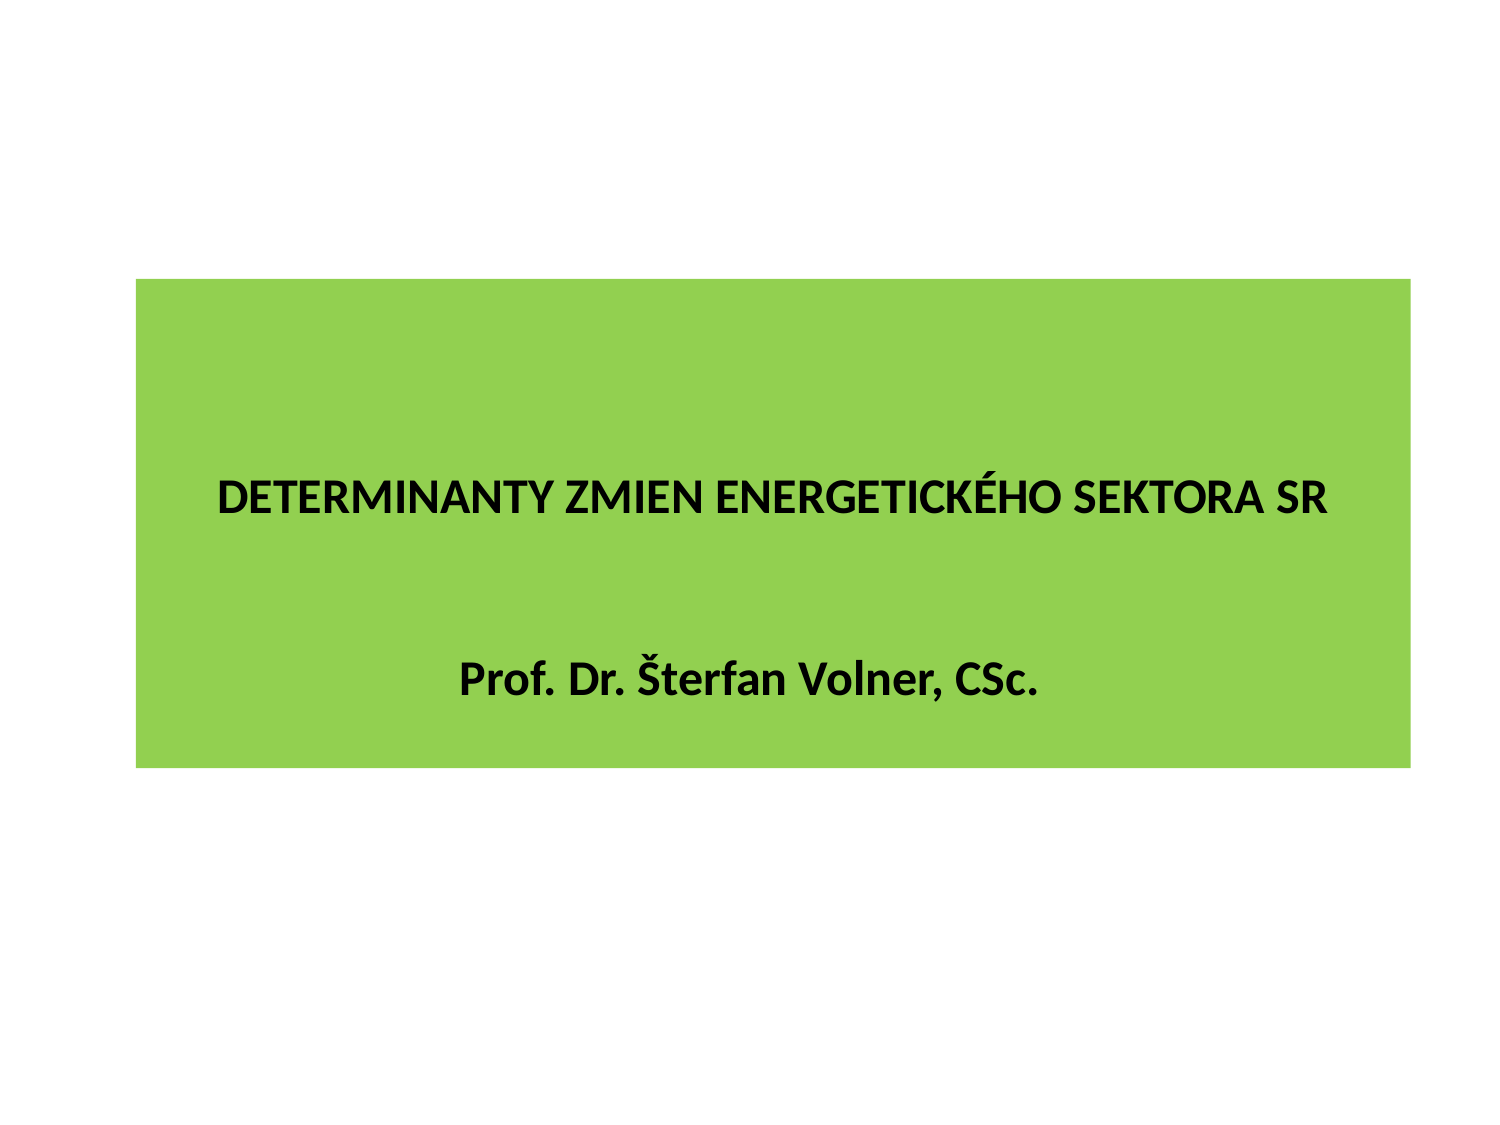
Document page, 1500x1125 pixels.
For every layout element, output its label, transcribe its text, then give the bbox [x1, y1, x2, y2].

title DETERMINANTY ZMIEN ENERGETICKÉHO SEKTORA SR [135, 278, 1411, 769]
subtitle Prof. Dr. Šterfan Volner, CSc. [225, 637, 1275, 925]
